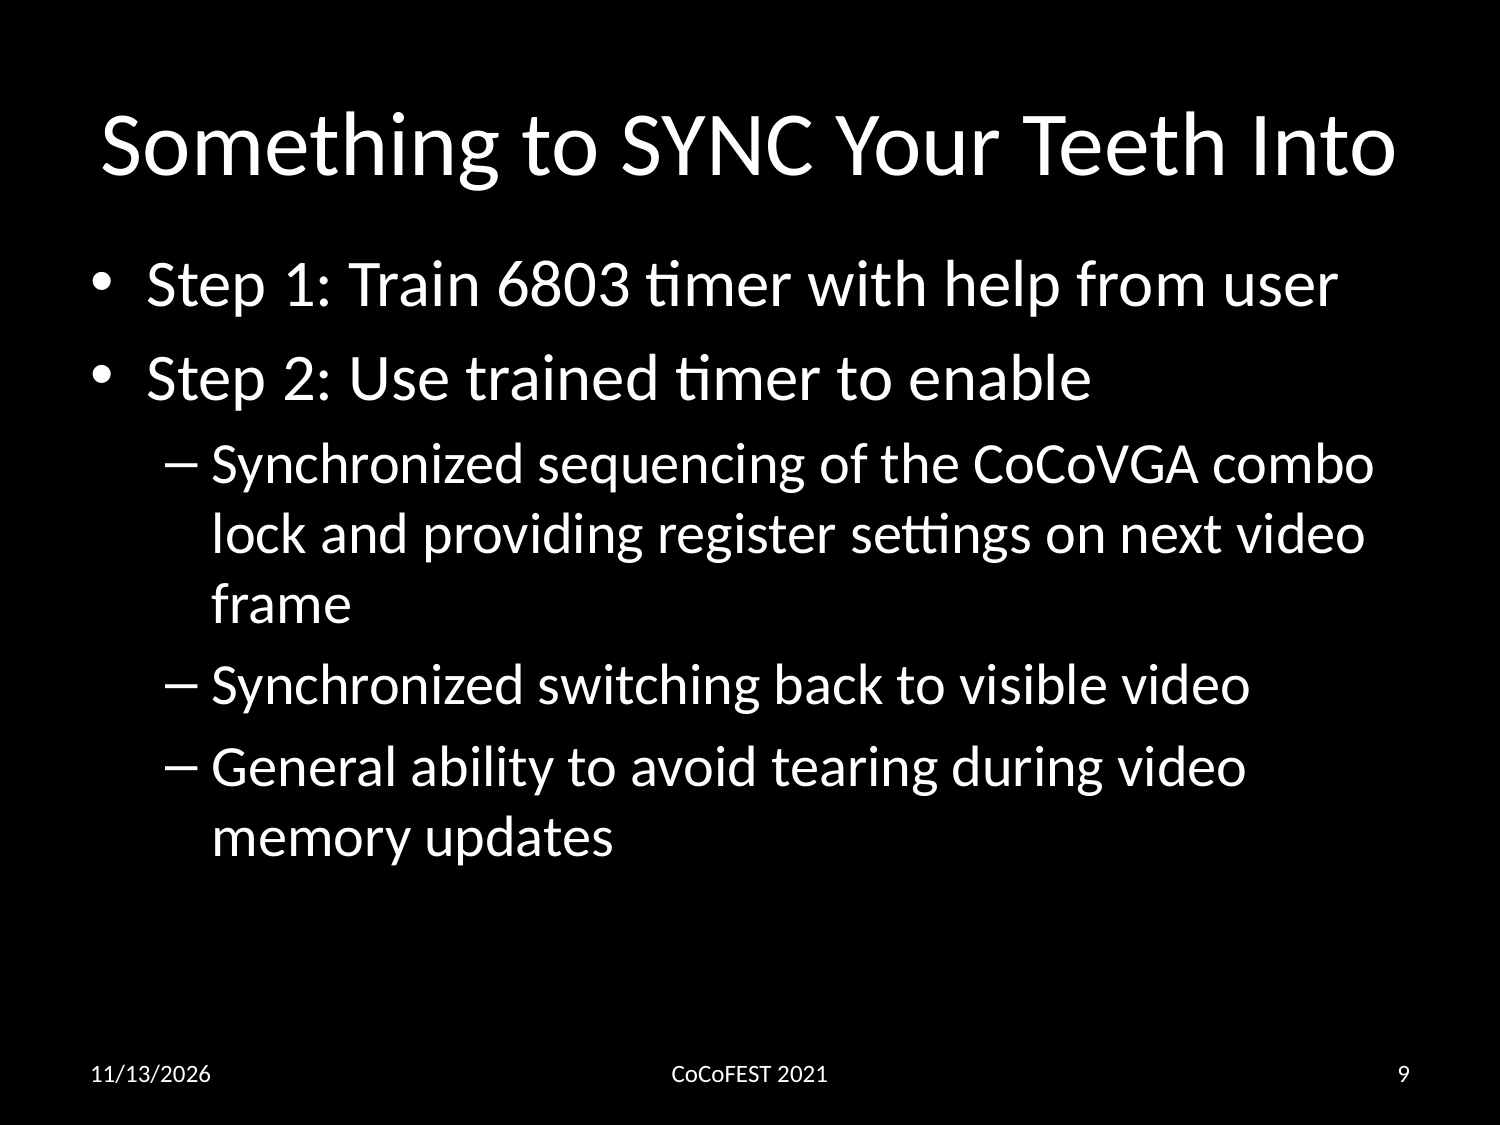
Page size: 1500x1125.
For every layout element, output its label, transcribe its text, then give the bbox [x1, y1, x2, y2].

list Step 1: Train 6803 timer with help from user Step 2: Use trained timer to enable Synchronized sequencing of the CoCoVGA combo lock and providing register settings on next video frame Synchronized switching back to visible video General ability to avoid tearing during video memory updates [75, 232, 1425, 1025]
footer CoCoFEST 2021 [512, 1042, 988, 1103]
slide_number 9 [1074, 1042, 1425, 1103]
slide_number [75, 1042, 425, 1103]
title Something to SYNC Your Teeth Into [75, 45, 1425, 232]
